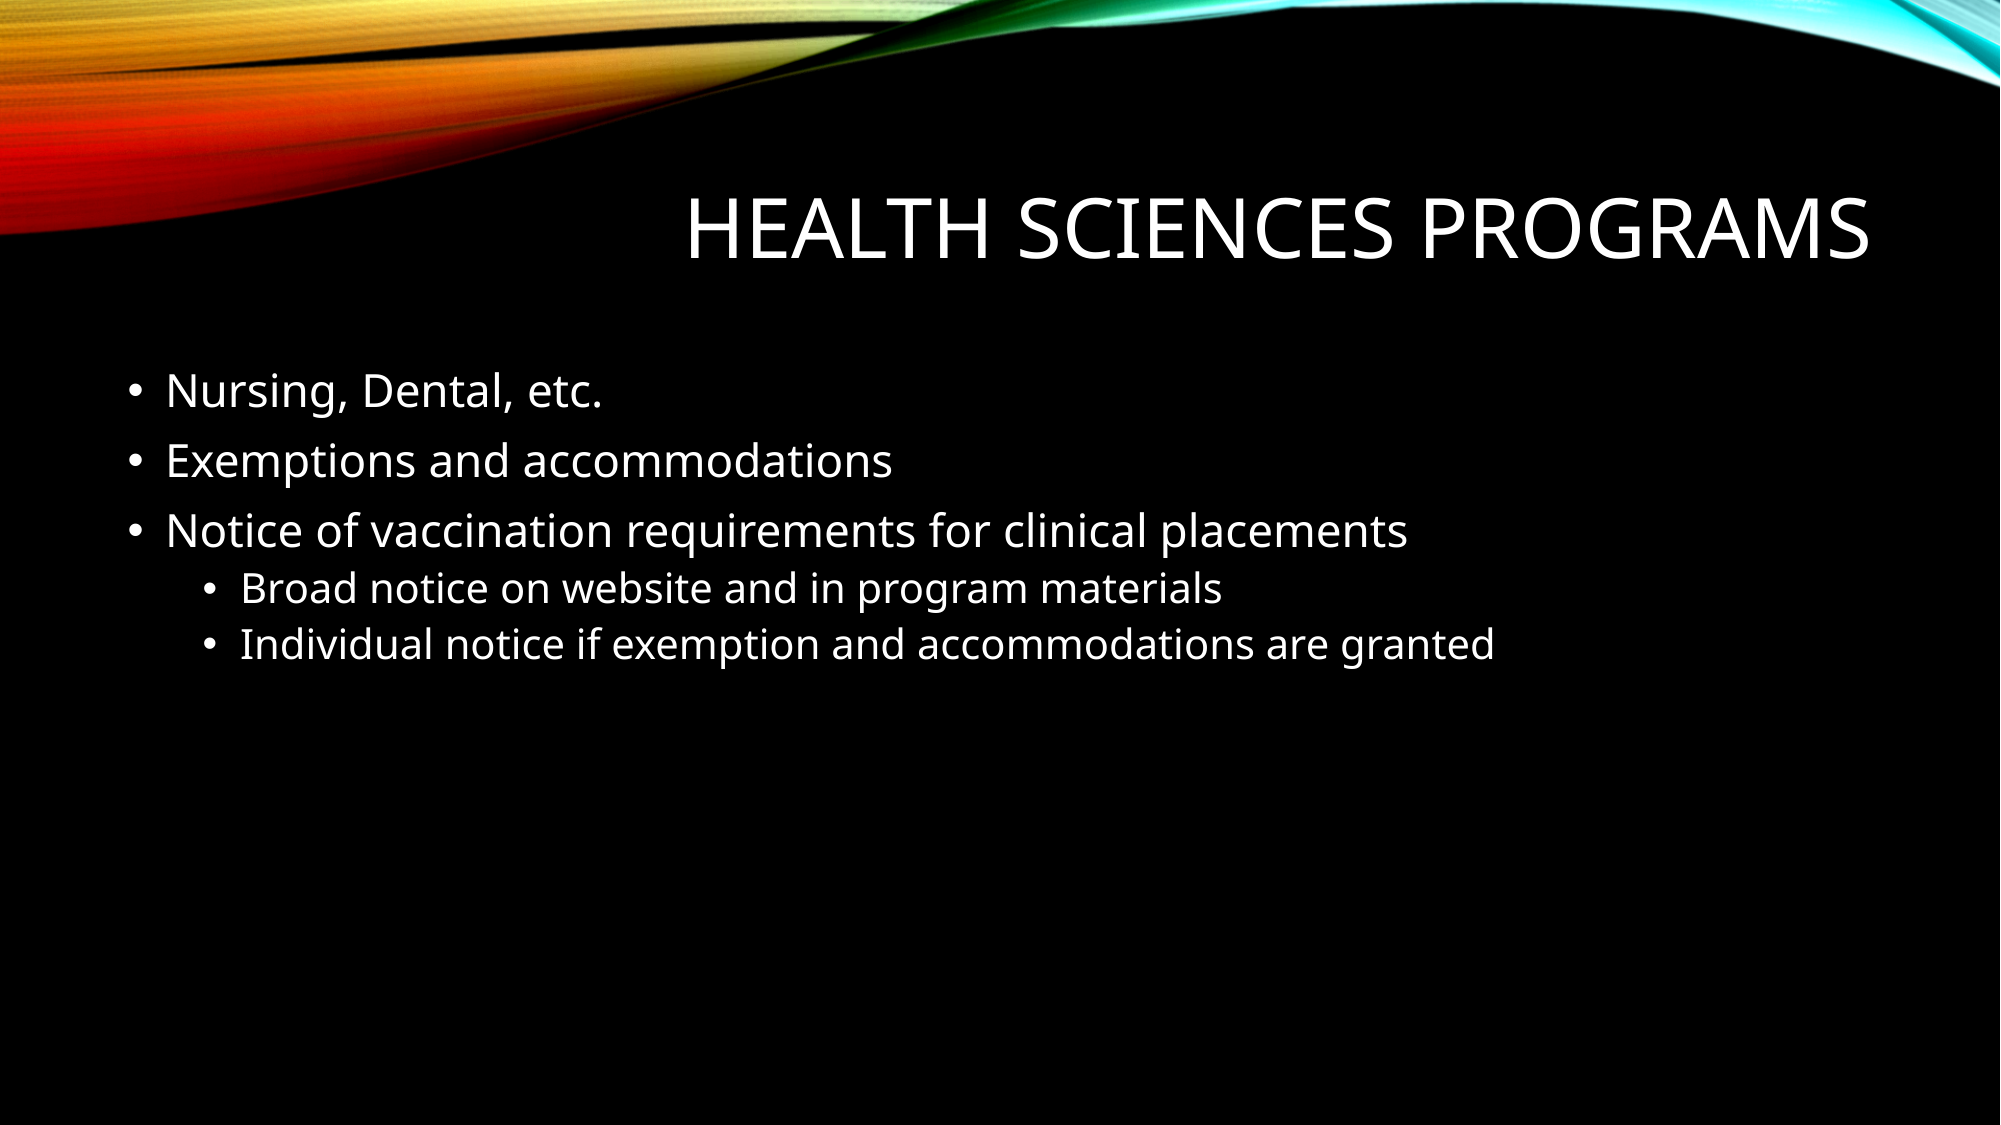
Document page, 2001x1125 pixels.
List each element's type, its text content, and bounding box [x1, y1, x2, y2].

picture [0, 0, 2000, 237]
list Nursing, Dental, etc. Exemptions and accommodations Notice of vaccination requirements for clinical placements Broad notice on website and in program materials Individual notice if exemption and accommodations are granted [112, 360, 1888, 1021]
title Health Sciences Programs [474, 125, 1888, 338]
